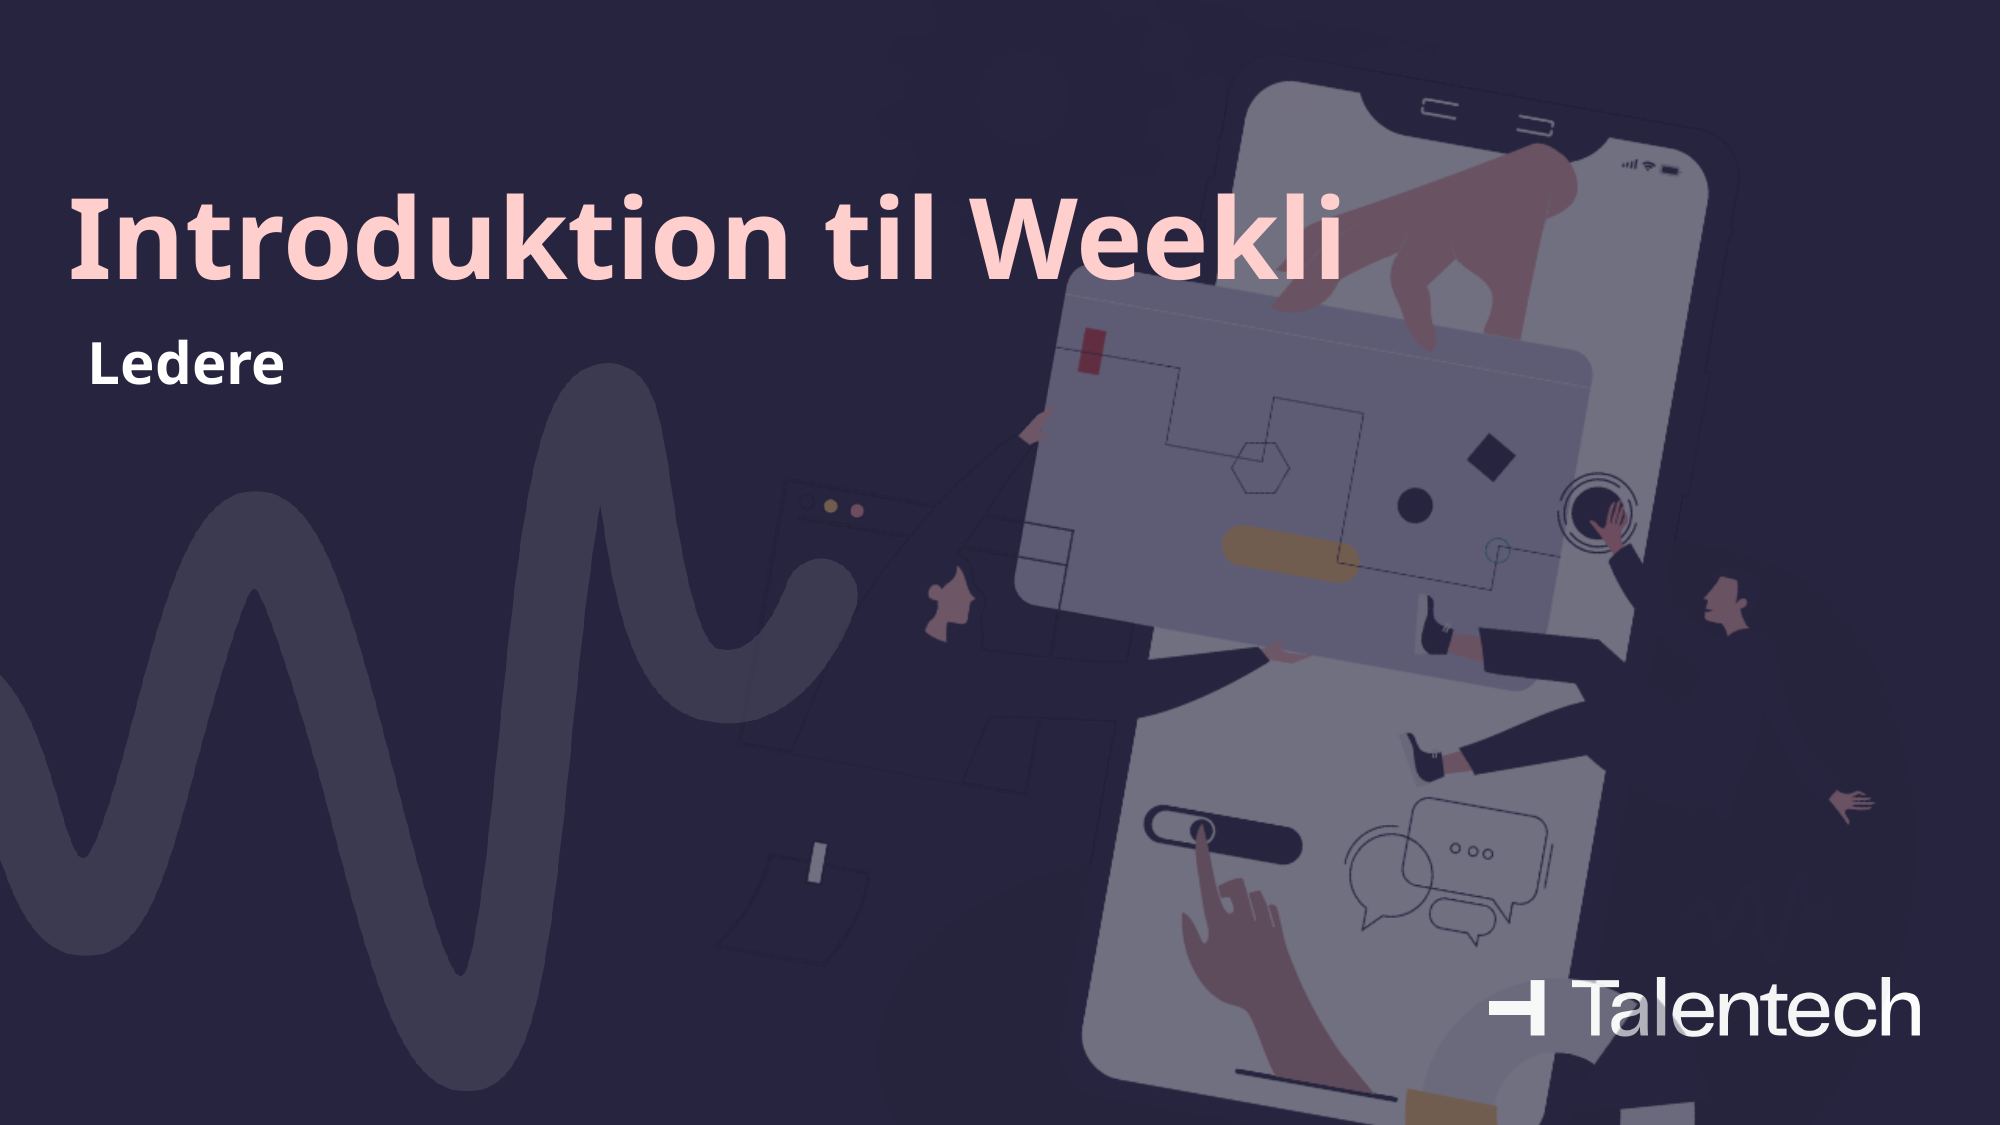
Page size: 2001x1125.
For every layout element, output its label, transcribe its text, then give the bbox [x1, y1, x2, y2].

title Introduktion til Weekli [53, 78, 733, 363]
picture [0, 37, 1953, 1125]
